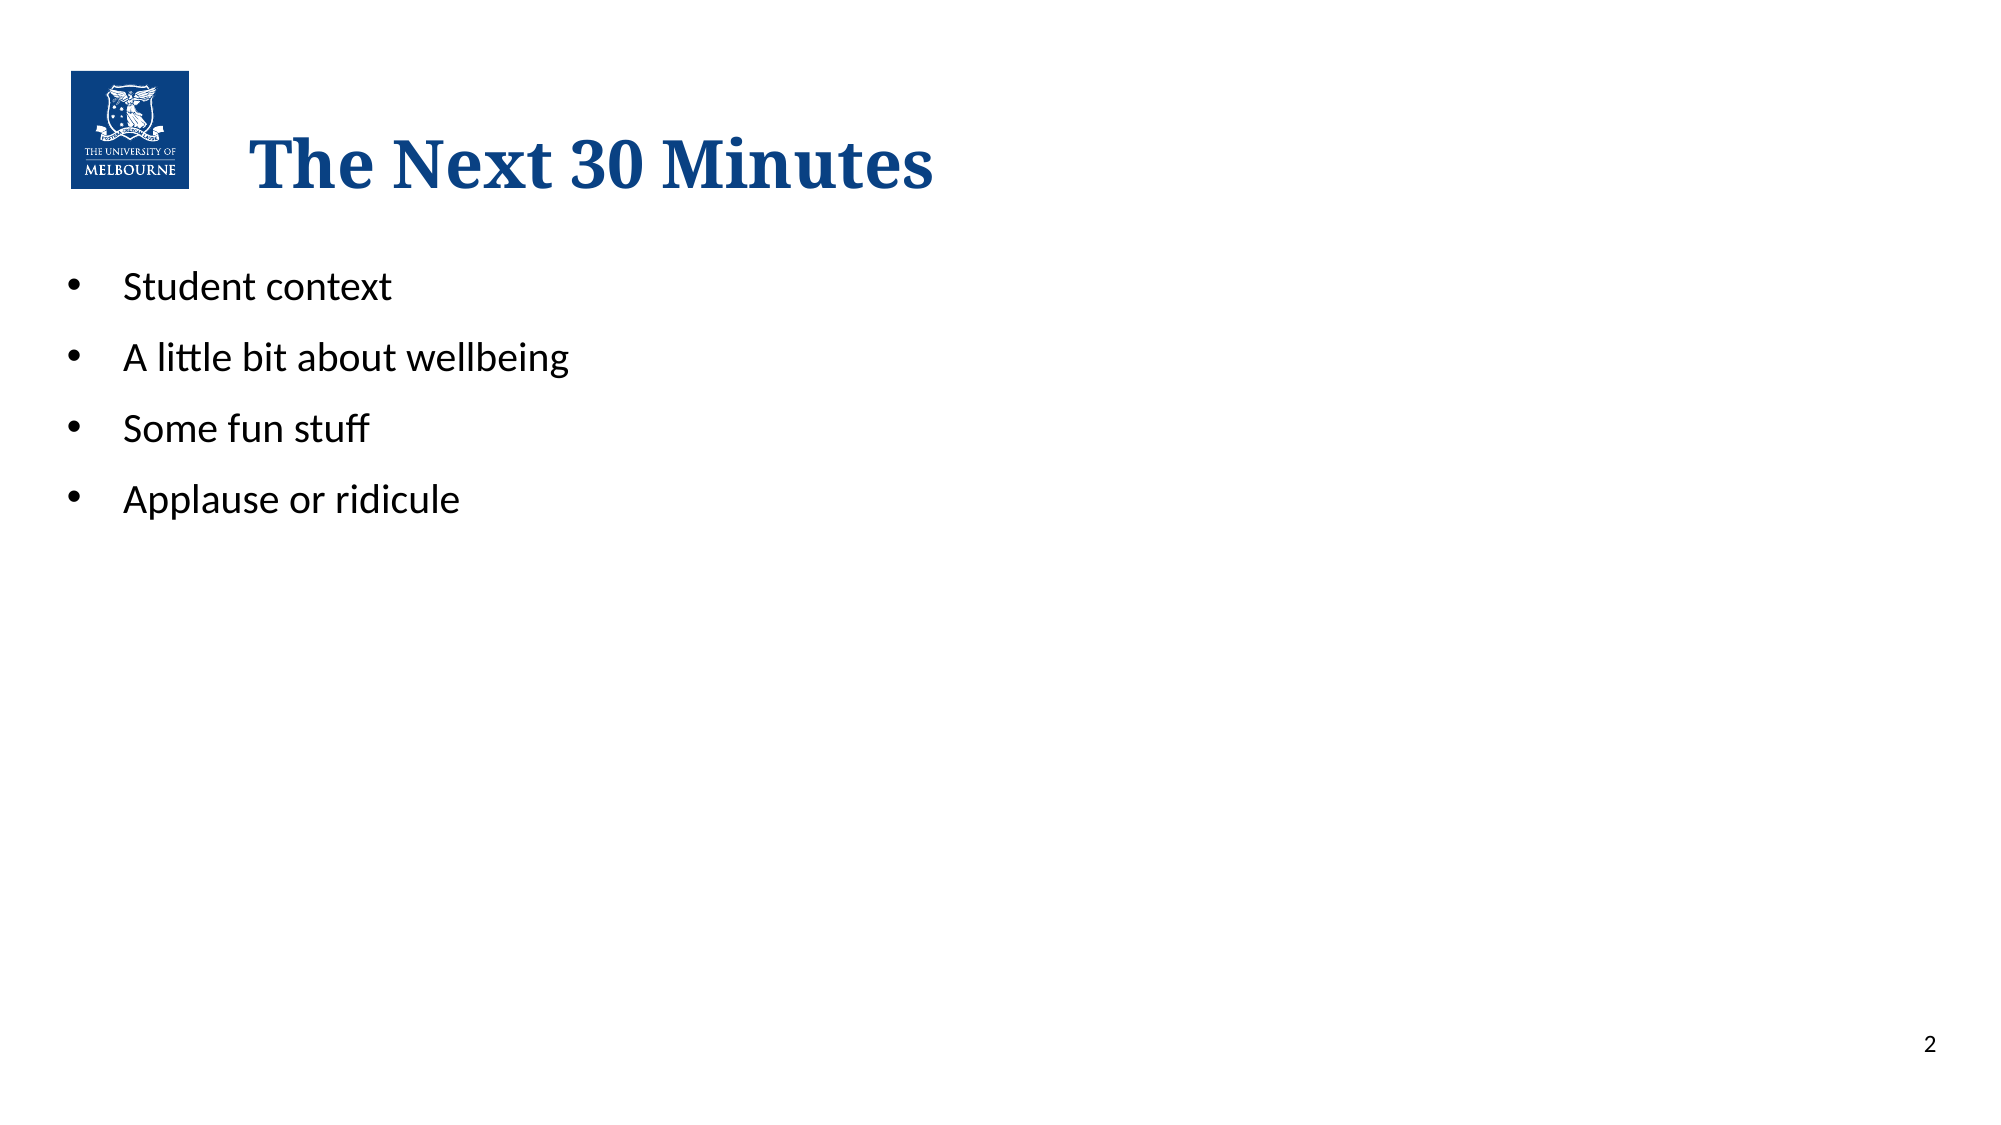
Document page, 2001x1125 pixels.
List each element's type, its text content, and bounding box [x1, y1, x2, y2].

title The Next 30 Minutes [234, 64, 1924, 211]
list Student context A little bit about wellbeing Some fun stuff Applause or ridicule [51, 251, 1924, 970]
slide_number 2 [1797, 1012, 1937, 1073]
